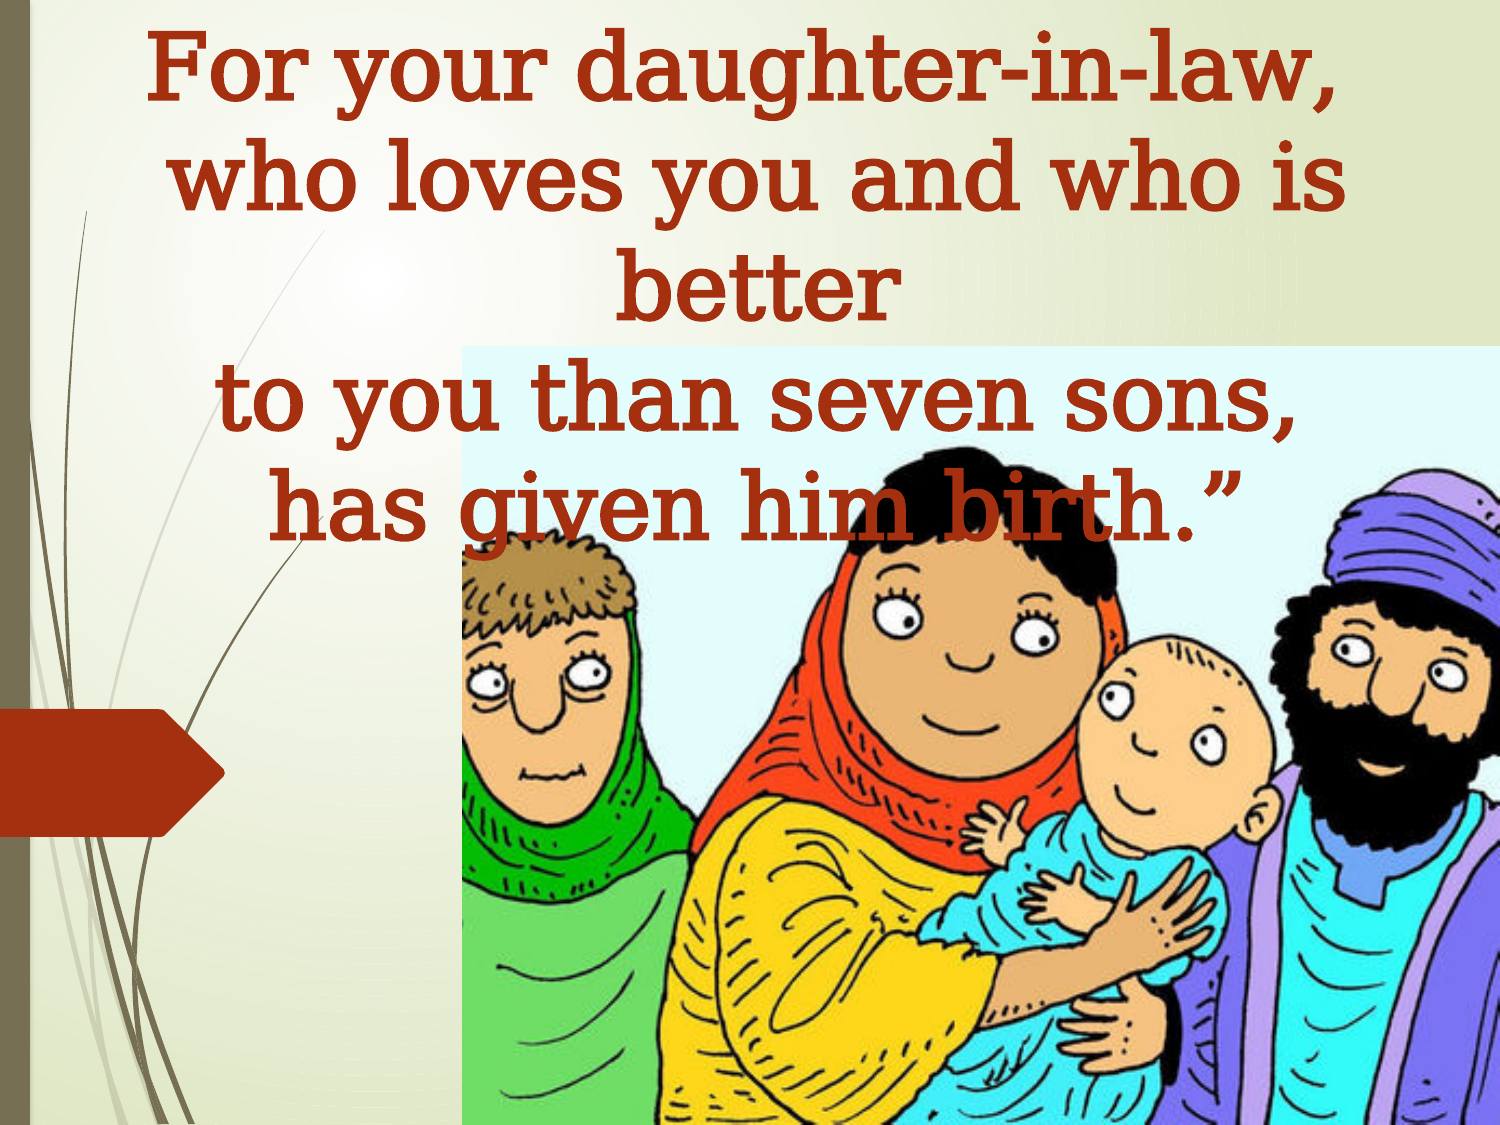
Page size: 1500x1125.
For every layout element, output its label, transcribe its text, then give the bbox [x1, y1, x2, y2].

picture [462, 346, 1500, 1125]
text_box For your daughter-in-law, who loves you and who is better to you than seven sons, has given him birth.” [52, 0, 1463, 565]
